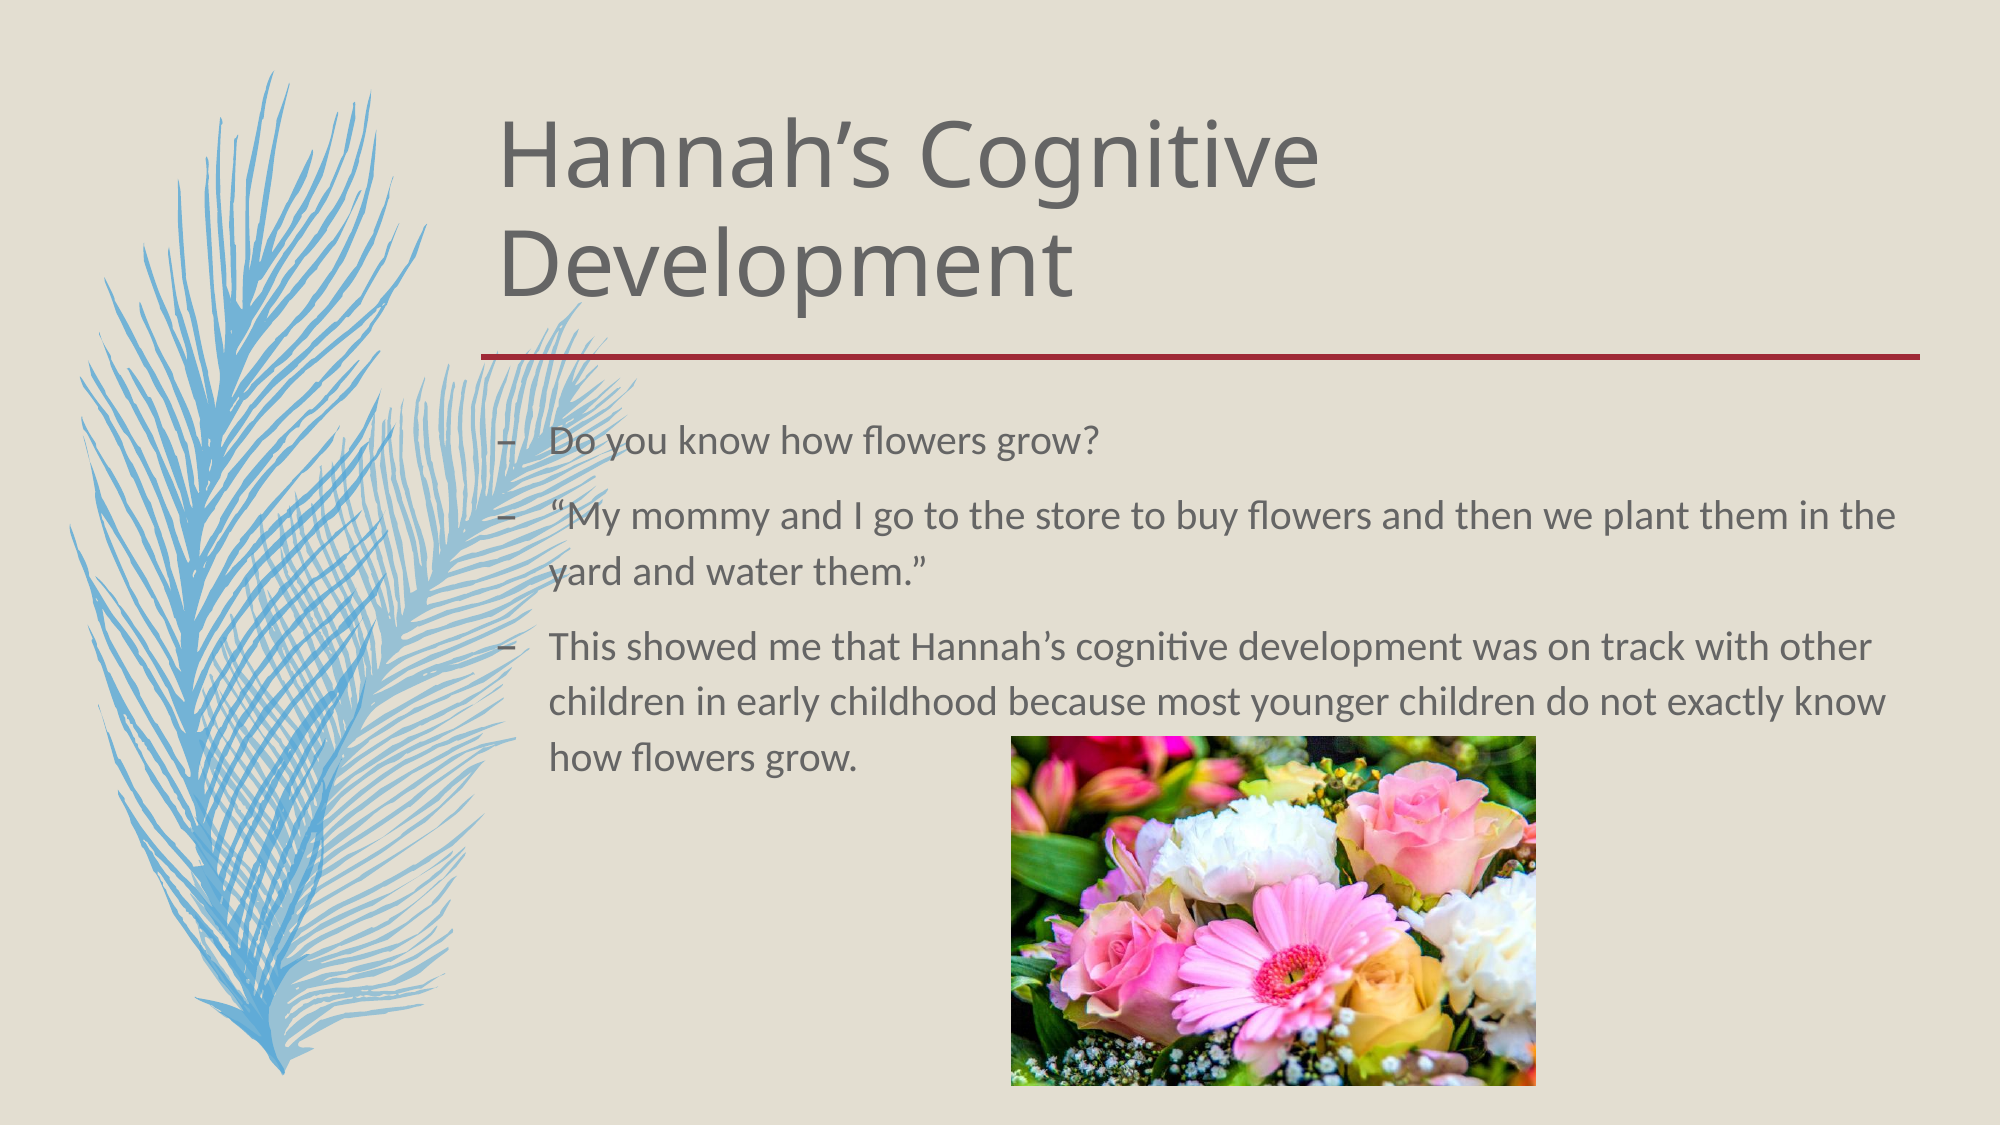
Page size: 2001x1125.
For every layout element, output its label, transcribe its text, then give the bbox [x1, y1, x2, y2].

title Hannah’s Cognitive Development [481, 93, 1920, 350]
picture [1011, 736, 1536, 1087]
list Do you know how flowers grow? “My mommy and I go to the store to buy flowers and then we plant them in the yard and water them.” This showed me that Hannah’s cognitive development was on track with other children in early childhood because most younger children do not exactly know how flowers grow. [481, 399, 1920, 999]
